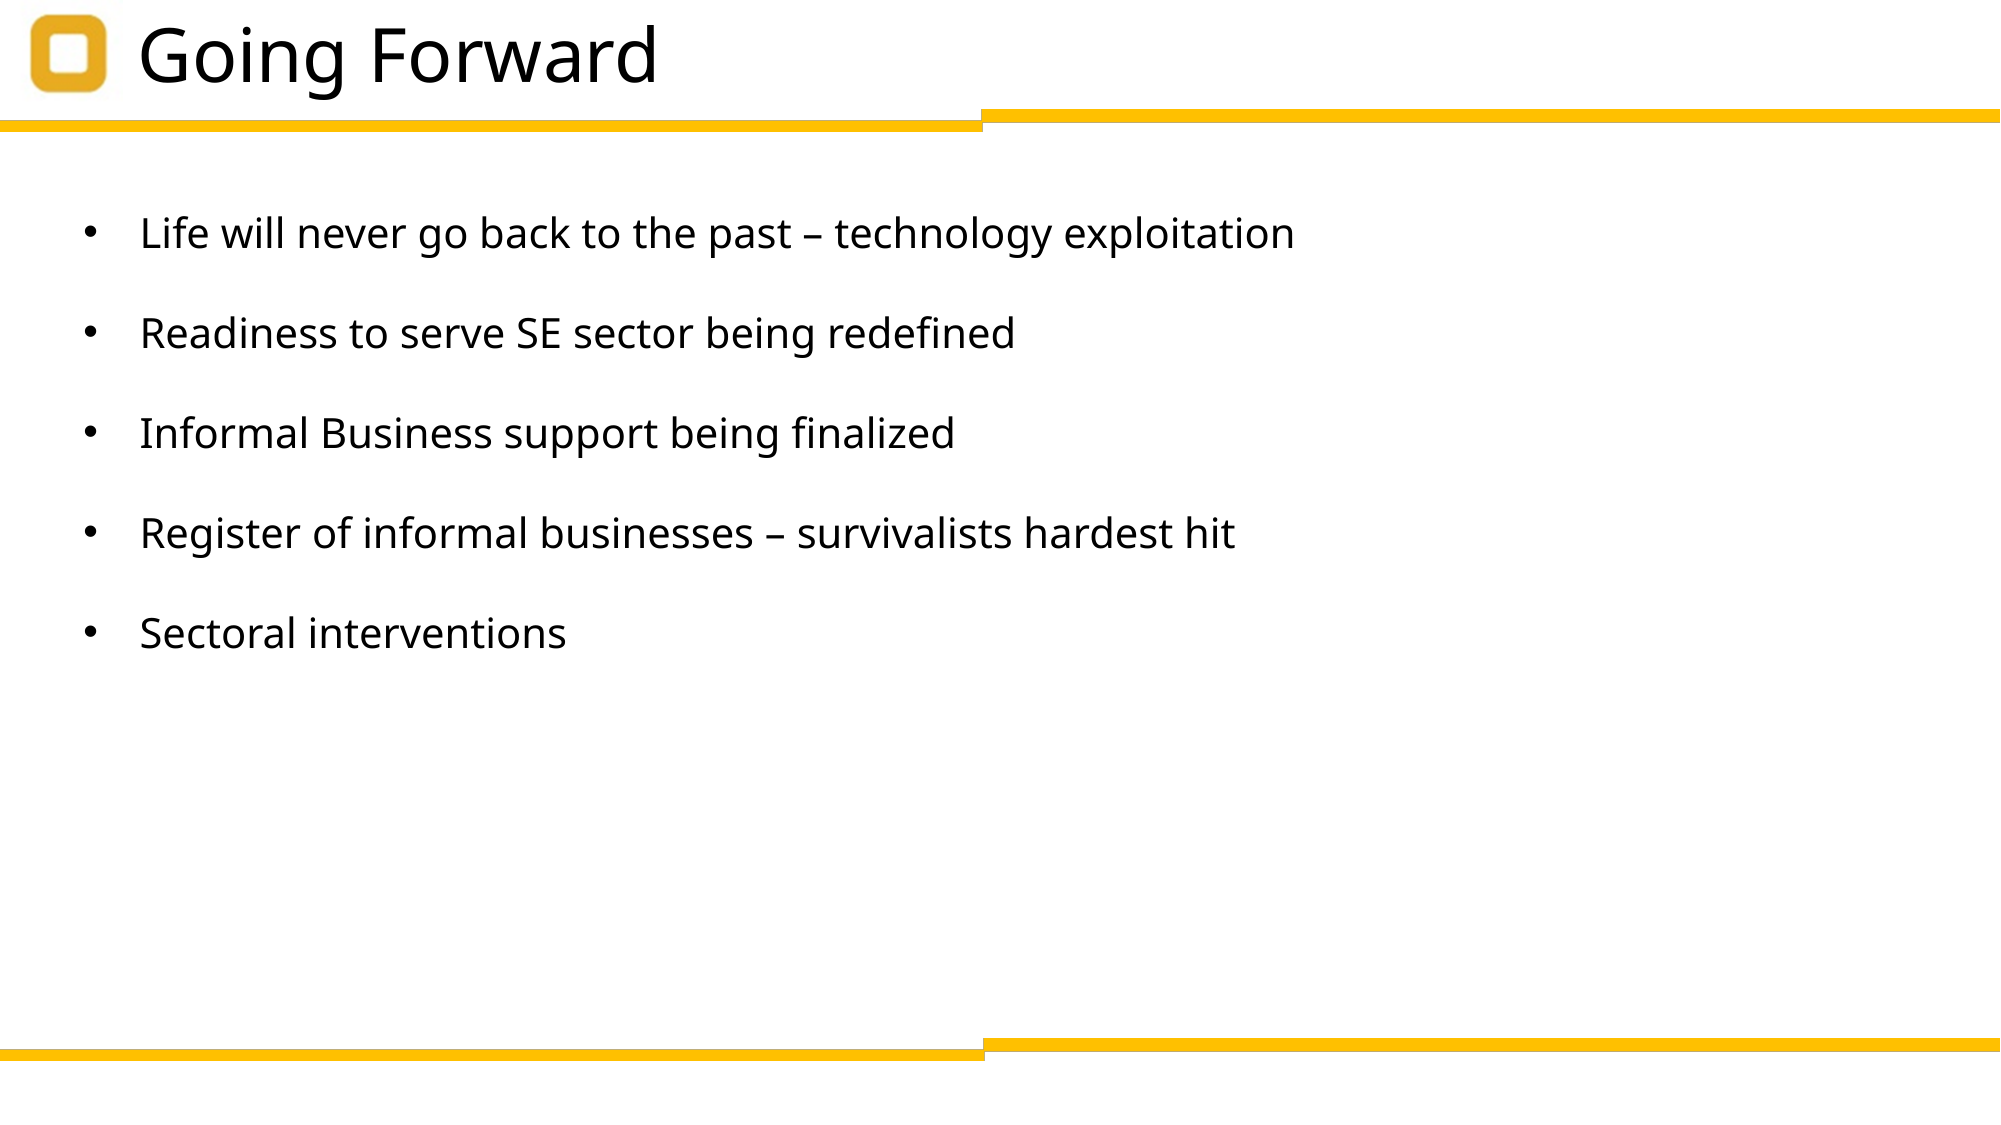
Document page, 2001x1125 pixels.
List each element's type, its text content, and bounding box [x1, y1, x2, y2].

picture [0, 1038, 2000, 1061]
text_box Life will never go back to the past – technology exploitation Readiness to serve SE sector being redefined Informal Business support being finalized Register of informal businesses – survivalists hardest hit Sectoral interventions [68, 198, 1824, 814]
text_box Going Forward [123, 0, 1520, 105]
picture [0, 0, 2000, 133]
